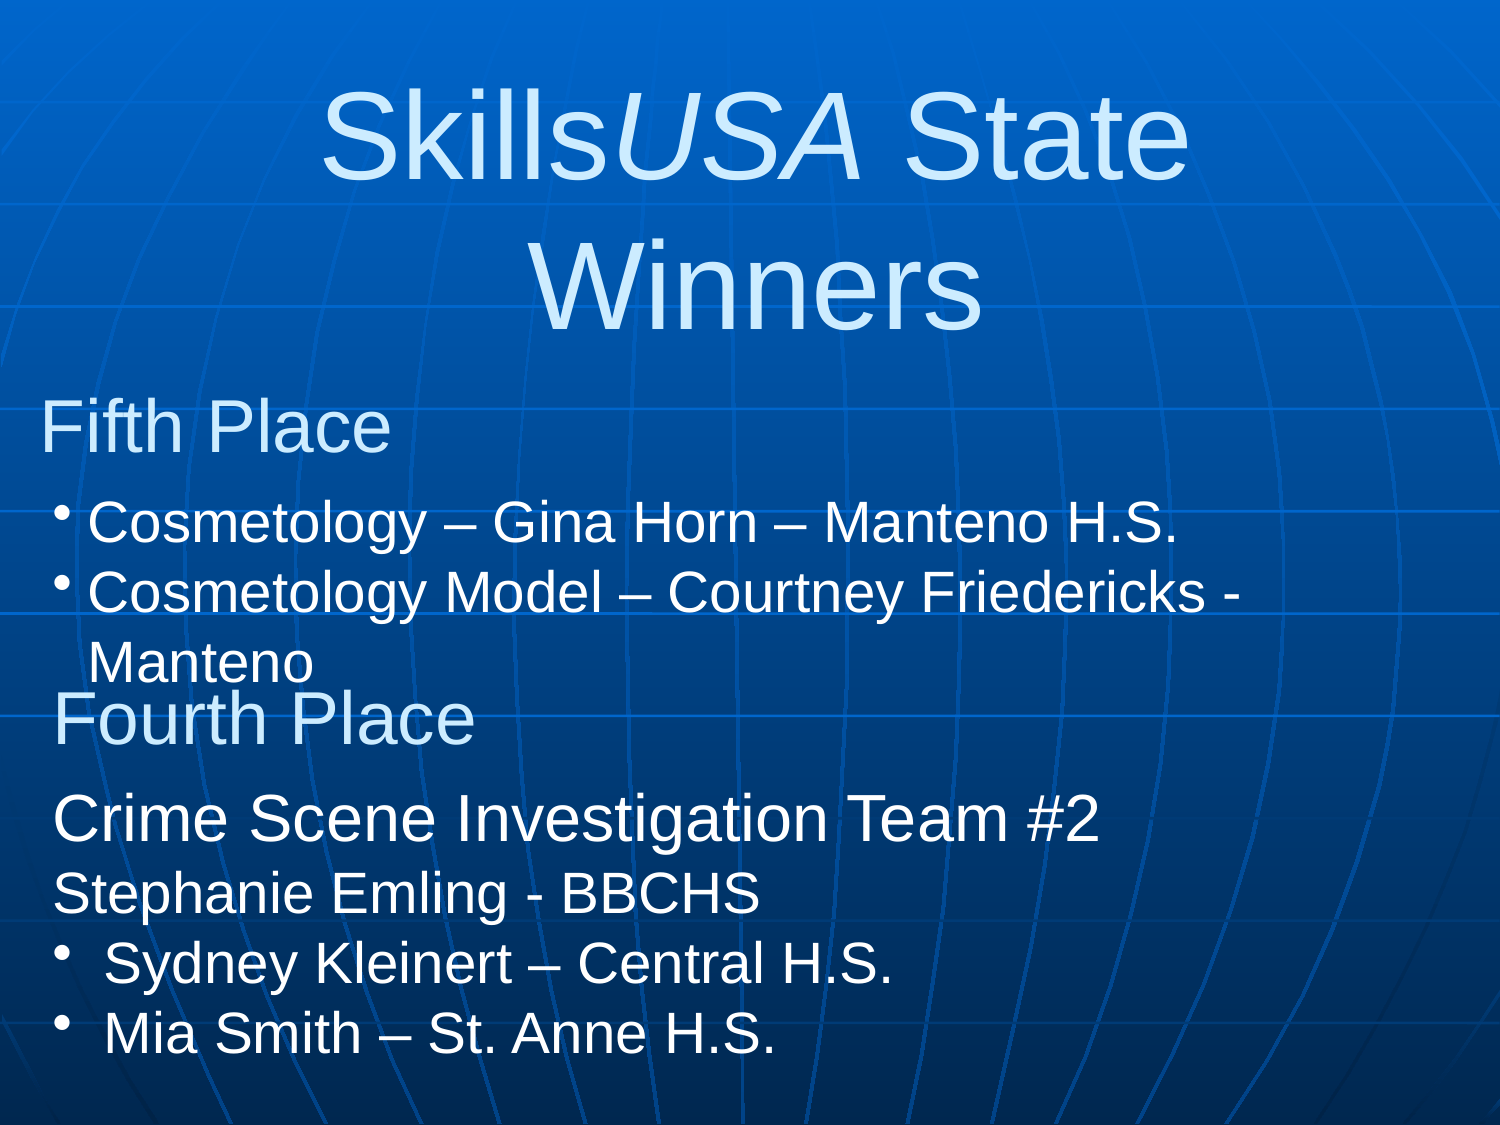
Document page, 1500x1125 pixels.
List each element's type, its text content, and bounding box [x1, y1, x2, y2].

title SkillsUSA State Winners [75, 37, 1438, 362]
text_box Fourth Place [37, 662, 888, 767]
text_box Fifth Place [24, 387, 900, 475]
text_box Crime Scene Investigation Team #2 Stephanie Emling - BBCHS Sydney Kleinert – Central H.S. Mia Smith – St. Anne H.S. [37, 767, 1413, 1125]
text_box Cosmetology – Gina Horn – Manteno H.S. Cosmetology Model – Courtney Friedericks - Manteno [37, 477, 1500, 762]
